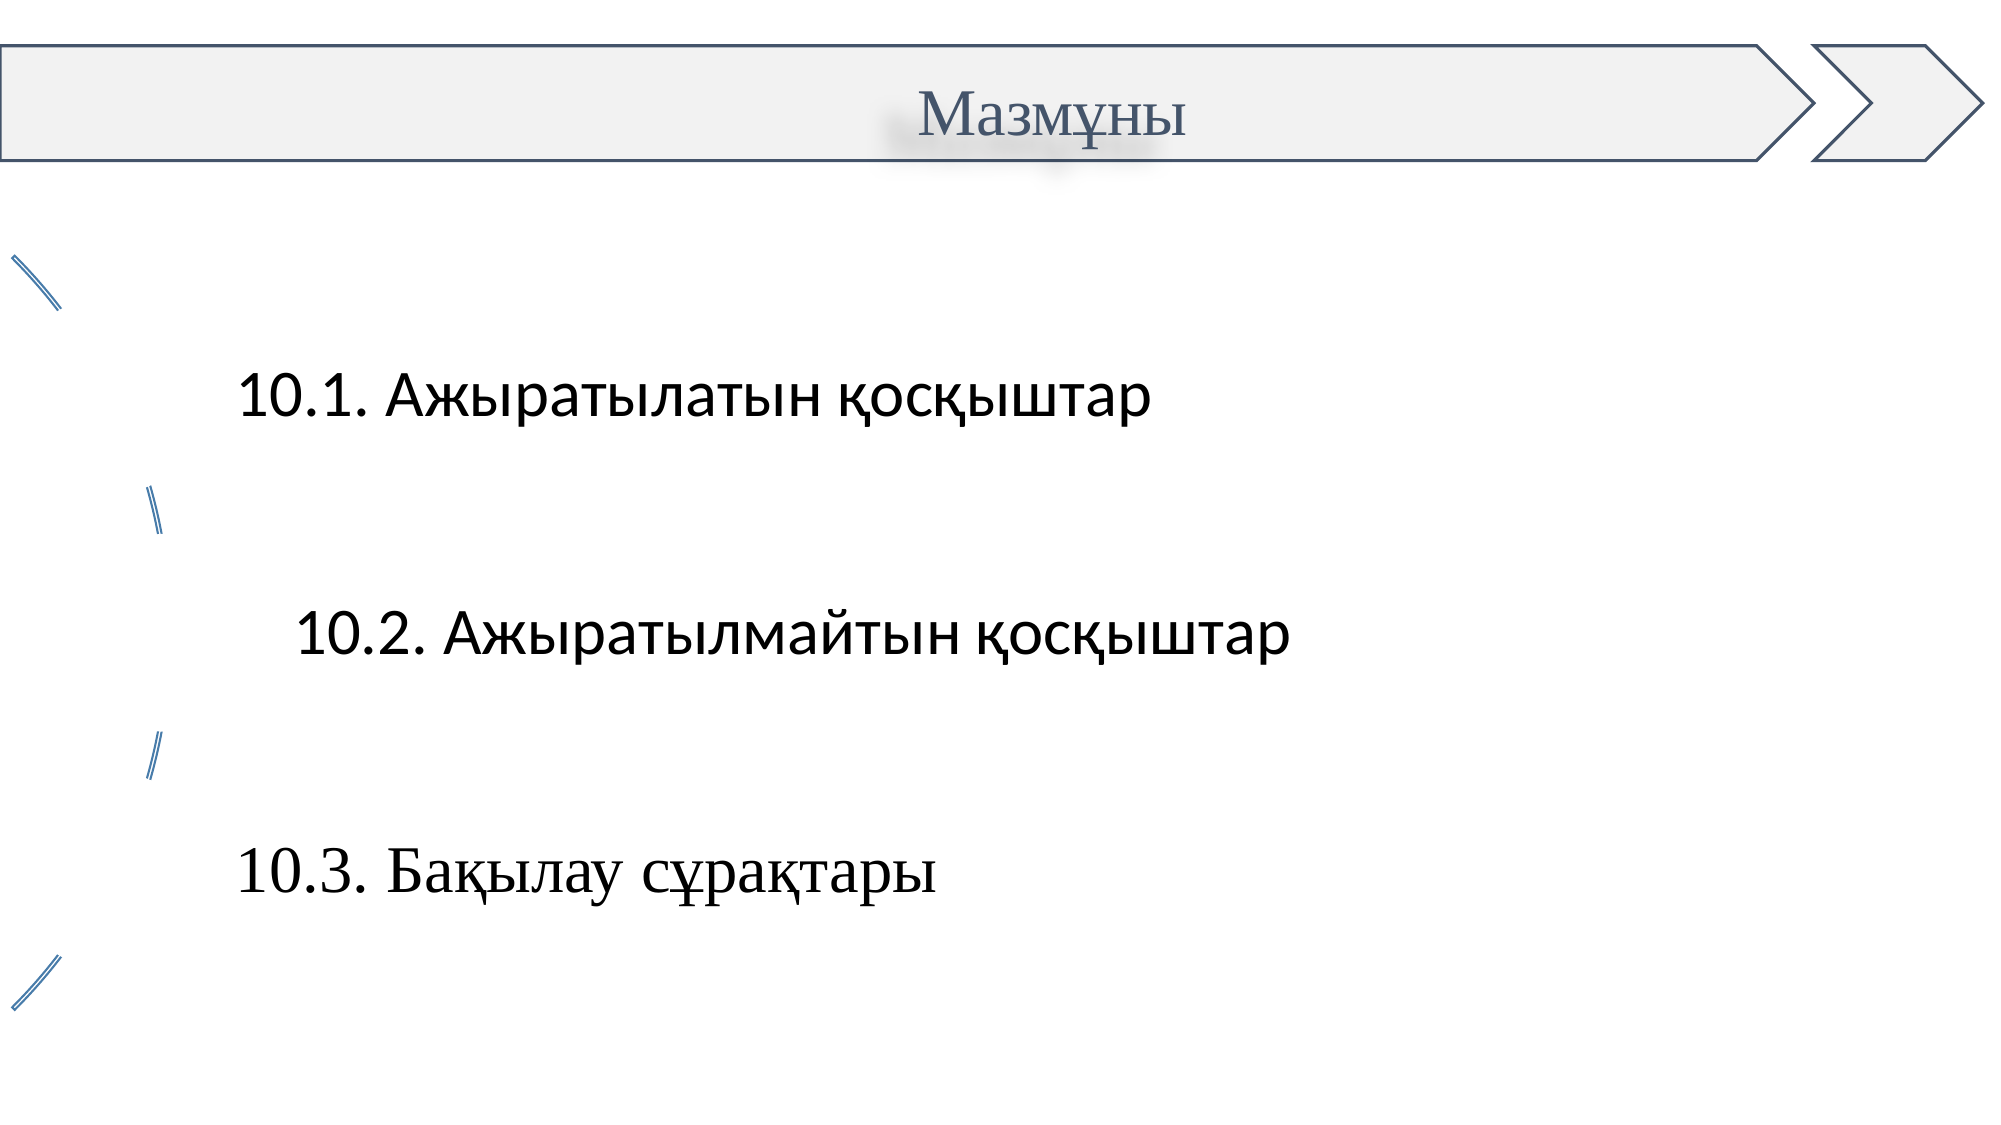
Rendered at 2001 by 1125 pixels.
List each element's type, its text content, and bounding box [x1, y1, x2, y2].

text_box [0, 236, 1967, 1029]
text_box Мазмұны [902, 41, 1203, 156]
text_box [1185, 44, 1816, 162]
text_box [1811, 44, 1985, 162]
text_box [0, 44, 902, 162]
